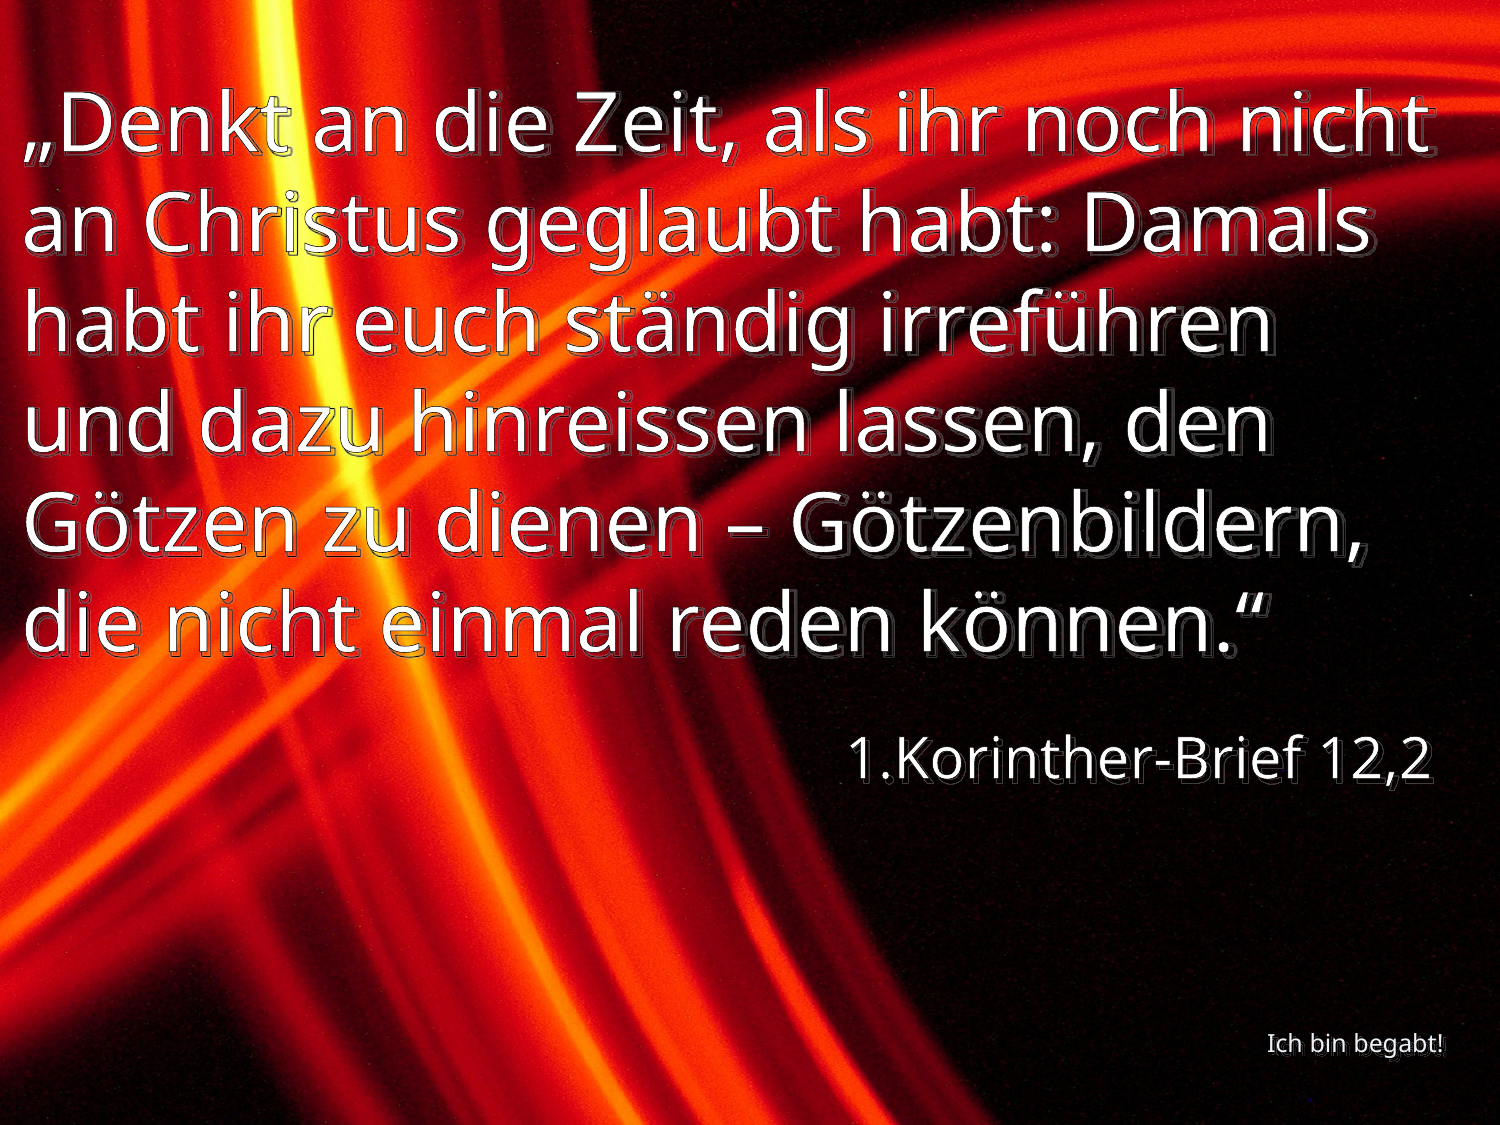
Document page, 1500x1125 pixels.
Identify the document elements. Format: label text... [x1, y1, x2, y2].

subtitle Ich bin begabt! [890, 1019, 1460, 1079]
picture [0, 0, 1500, 1125]
title „Denkt an die Zeit, als ihr noch nicht an Christus geglaubt habt: Damals habt ihr euch ständig irreführen und dazu hinreissen lassen, den Götzen zu dienen – Götzenbildern, die nicht einmal reden können.“ [5, 60, 1448, 677]
text_box 1.Korinther-Brief 12,2 [706, 712, 1447, 798]
